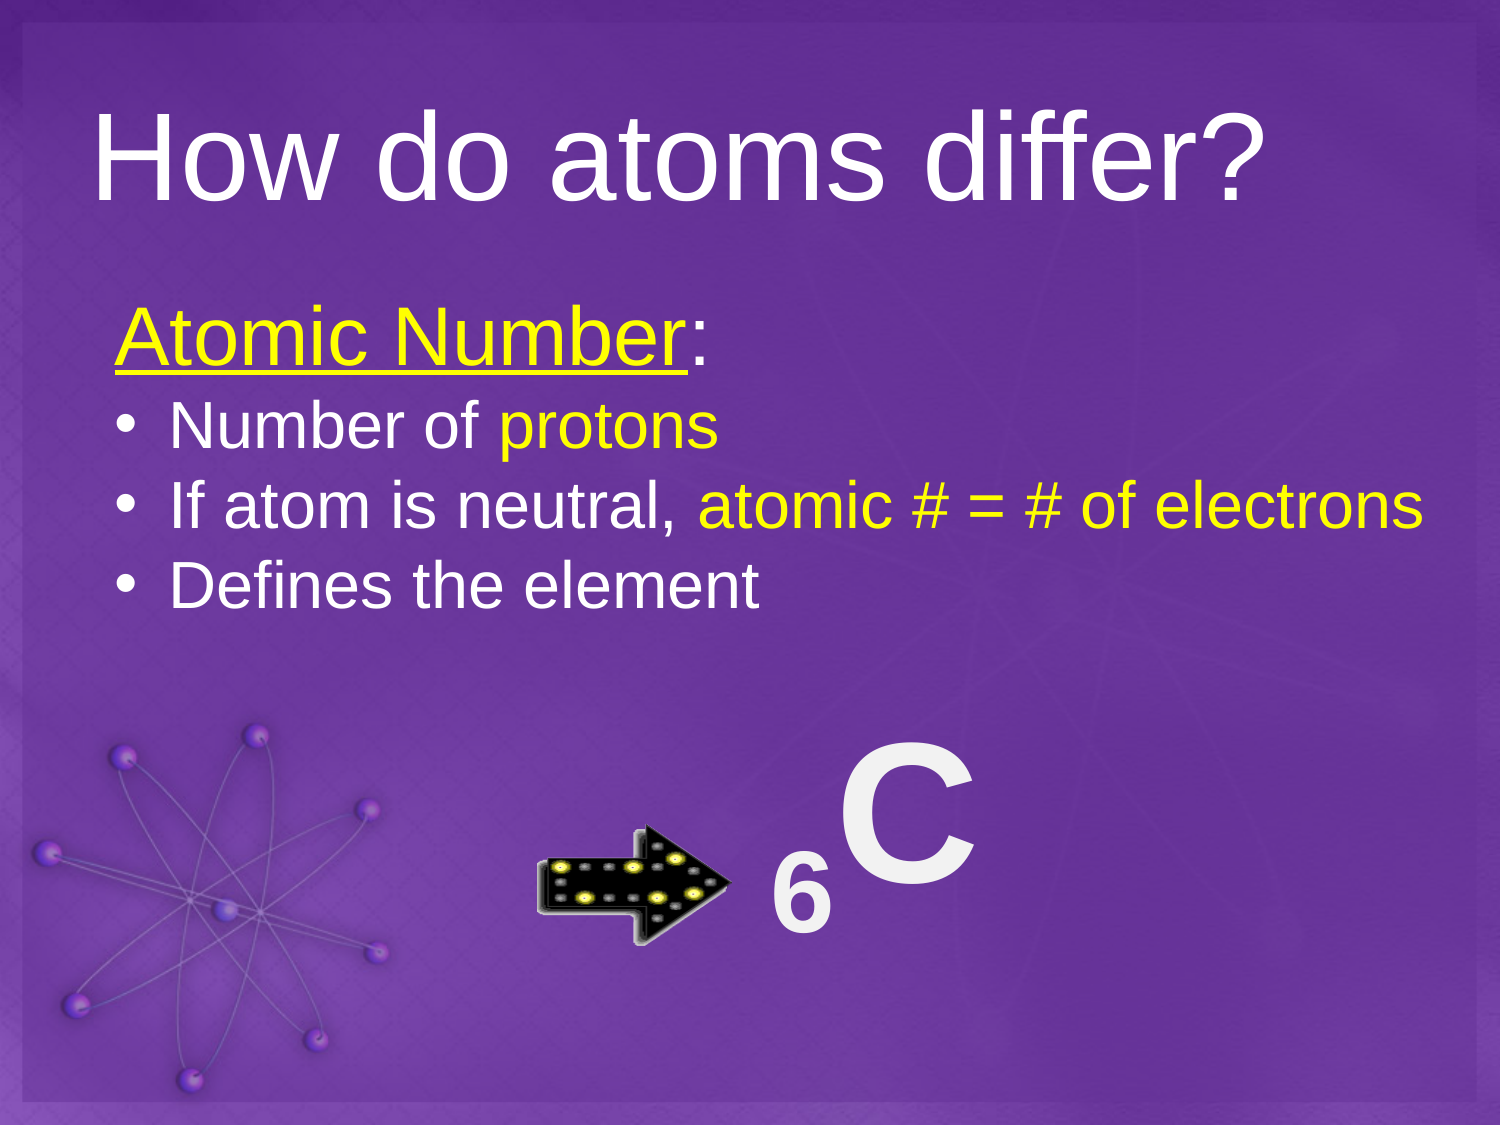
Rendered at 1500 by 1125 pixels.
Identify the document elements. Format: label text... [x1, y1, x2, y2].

title How do atoms differ? [74, 44, 1425, 233]
text_box 6C [750, 675, 1001, 964]
picture [0, 0, 1500, 1125]
text_box Atomic Number: Number of protons If atom is neutral, atomic # = # of electrons Defines the element [99, 275, 1450, 870]
